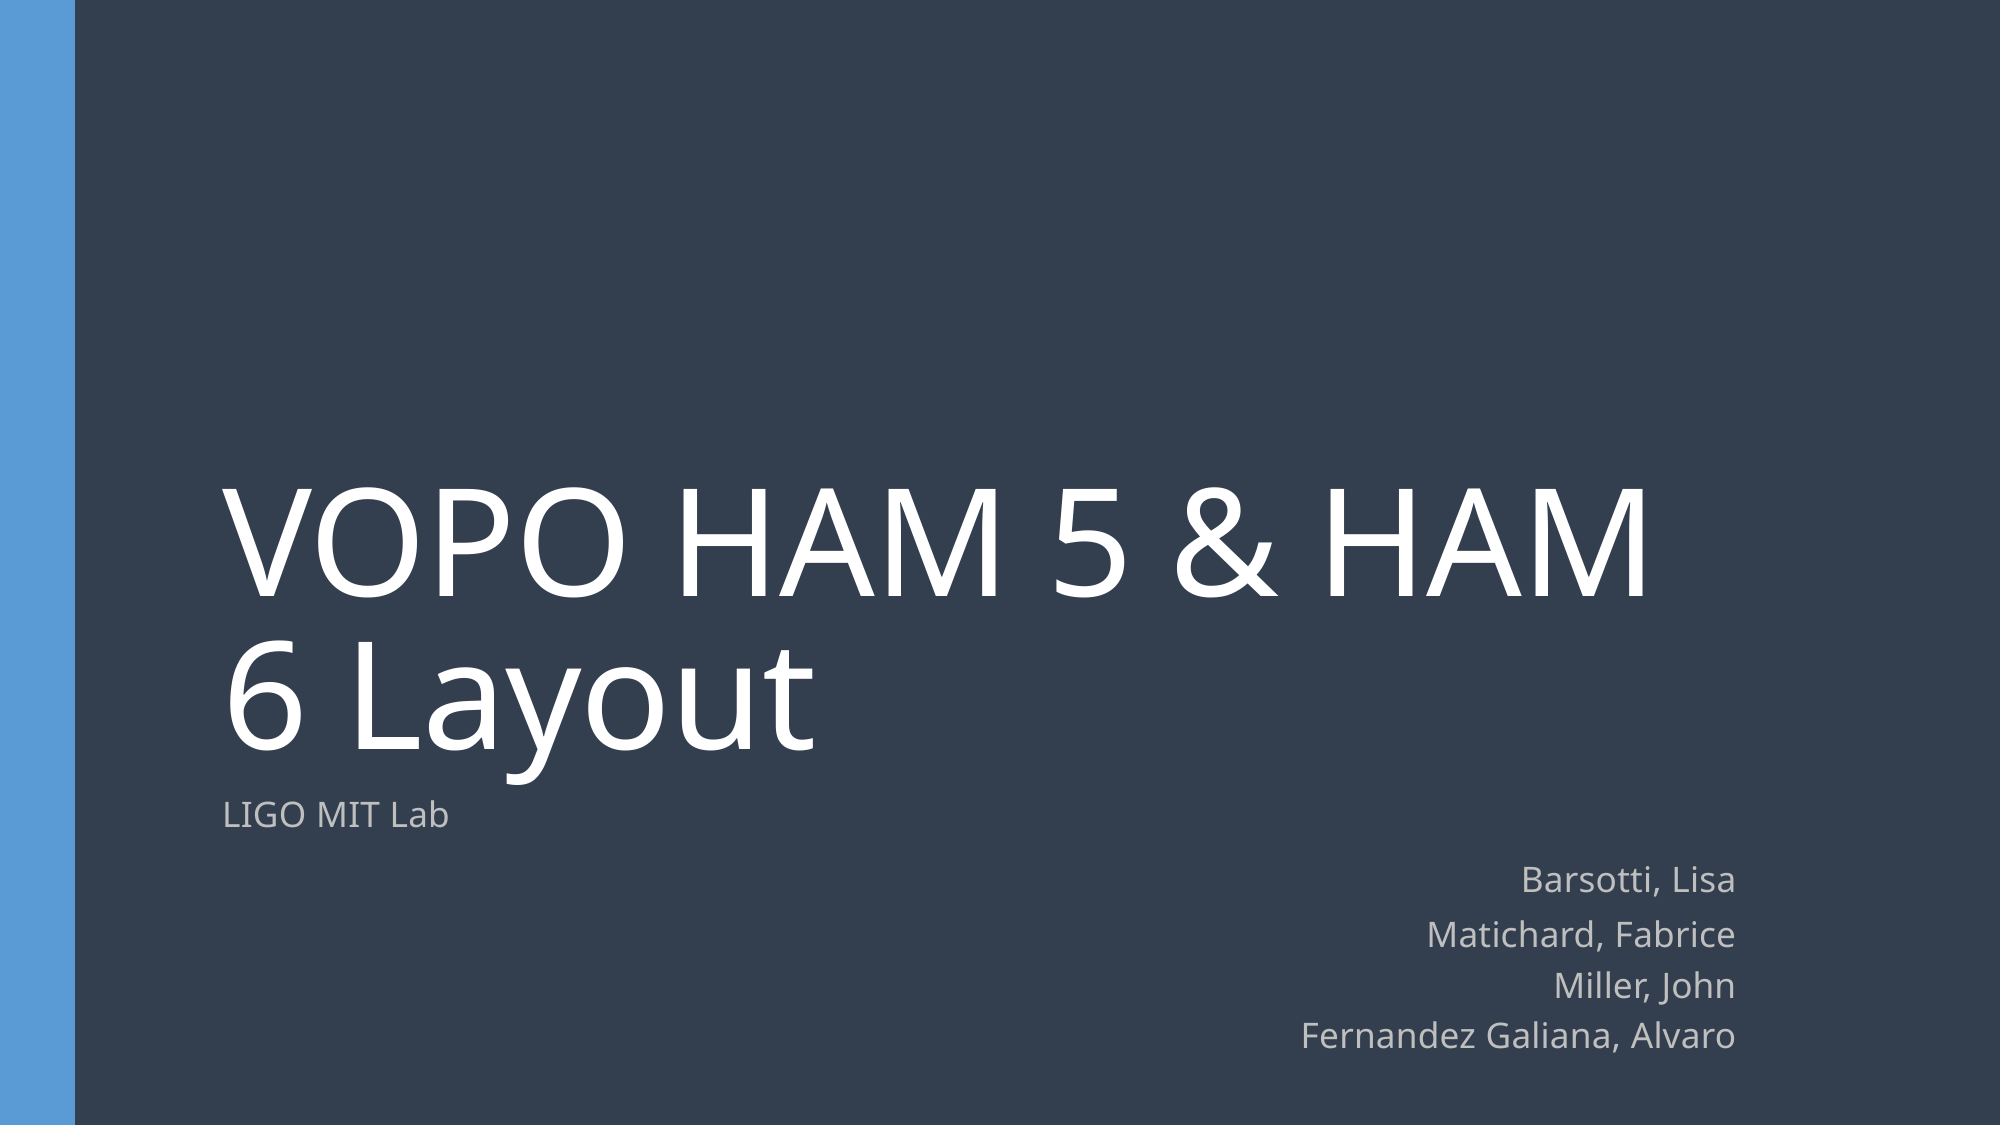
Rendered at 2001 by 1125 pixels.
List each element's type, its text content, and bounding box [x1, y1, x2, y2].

title VOPO HAM 5 & HAM 6 Layout [206, 124, 1752, 787]
subtitle LIGO MIT Lab Barsotti, Lisa Matichard, Fabrice Miller, John Fernandez Galiana, Alvaro [206, 787, 1752, 1065]
